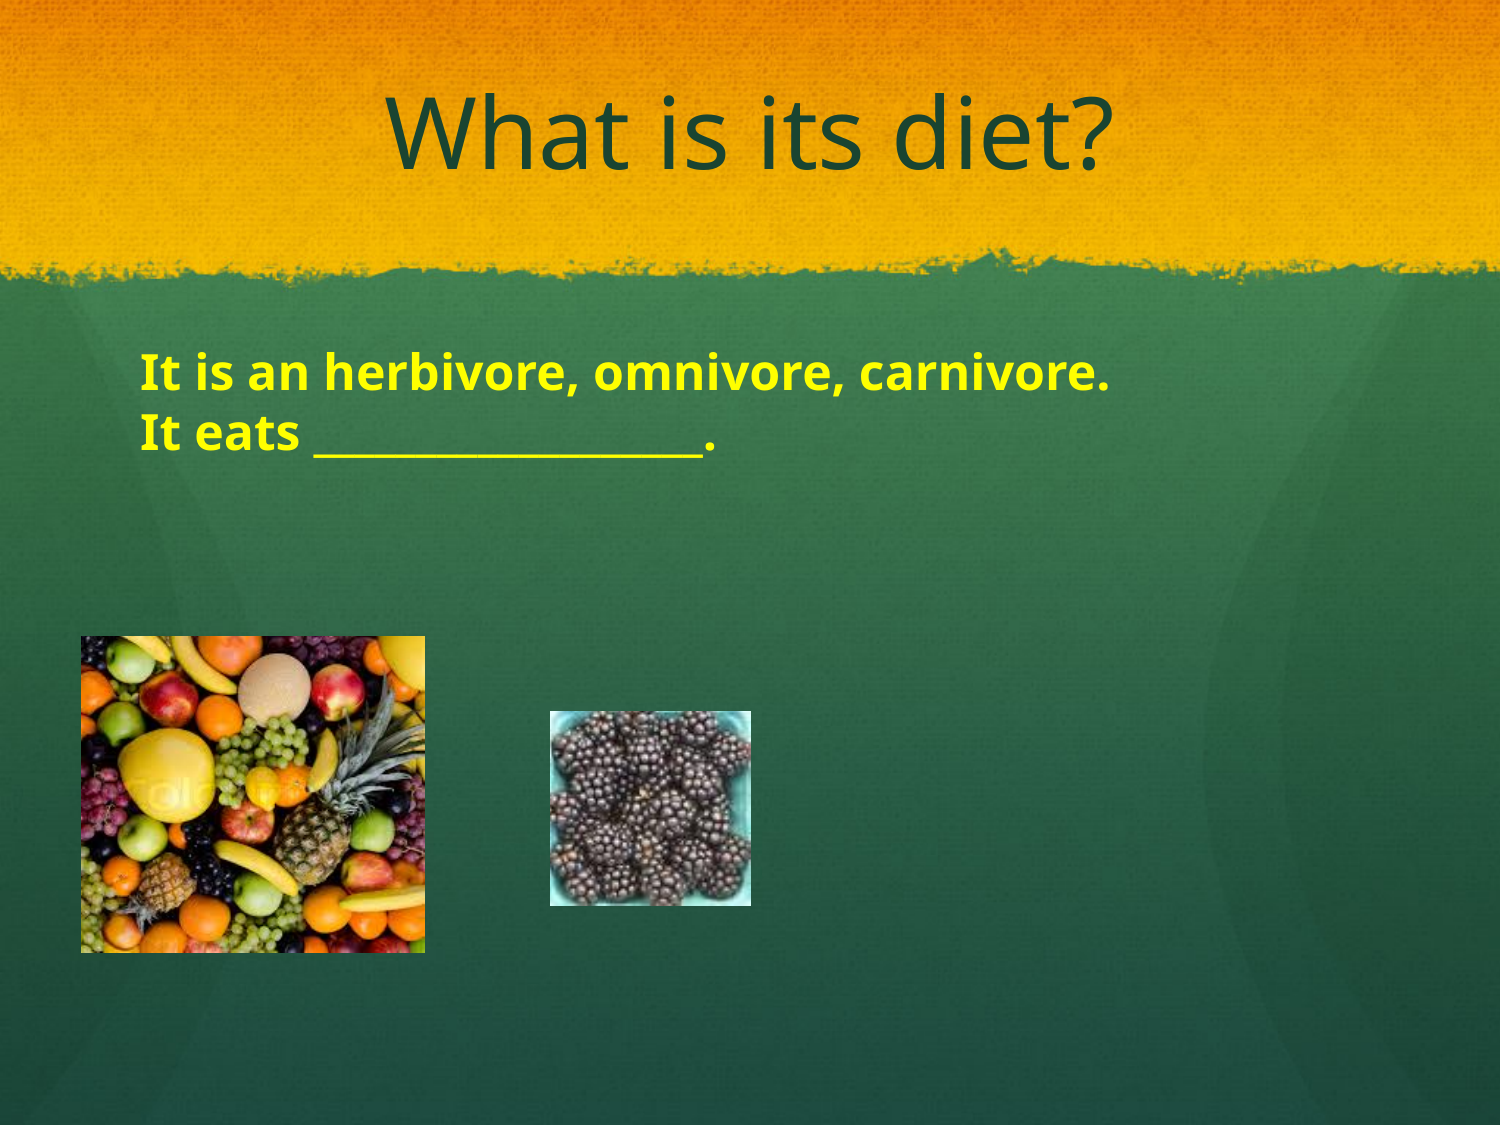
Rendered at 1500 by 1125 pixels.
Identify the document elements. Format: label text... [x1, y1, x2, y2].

title What is its diet? [125, 13, 1375, 246]
picture [0, 0, 1500, 1125]
text_box It is an herbivore, omnivore, carnivore. It eats ___________________. [125, 333, 1398, 468]
